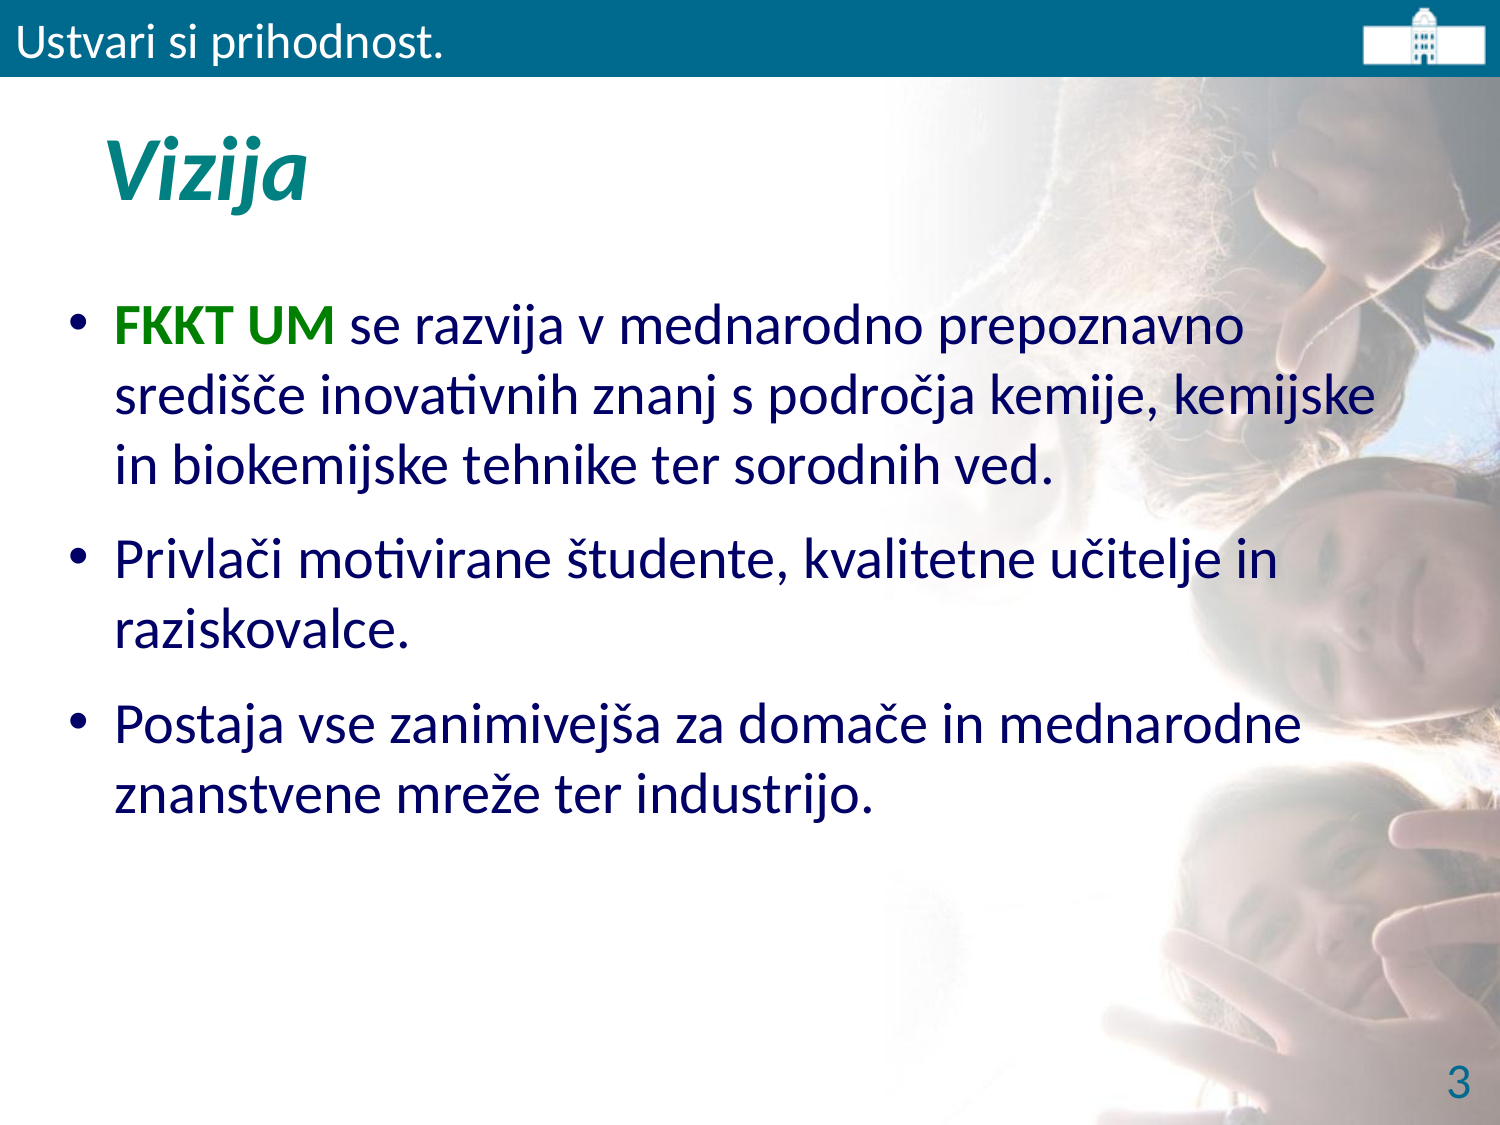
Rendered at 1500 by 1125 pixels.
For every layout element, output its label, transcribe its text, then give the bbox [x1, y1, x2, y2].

footer Ustvari si prihodnost. [0, 0, 1347, 77]
list FKKT UM se razvija v mednarodno prepoznavno središče inovativnih znanj s področja kemije, kemijske in biokemijske tehnike ter sorodnih ved. Privlači motivirane študente, kvalitetne učitelje in raziskovalce. Postaja vse zanimivejša za domače in mednarodne znanstvene mreže ter industrijo. [53, 278, 1425, 988]
title Vizija [87, 78, 1425, 250]
picture [1363, 7, 1485, 65]
slide_number 3 [1339, 1046, 1487, 1112]
picture [738, 78, 1500, 1125]
